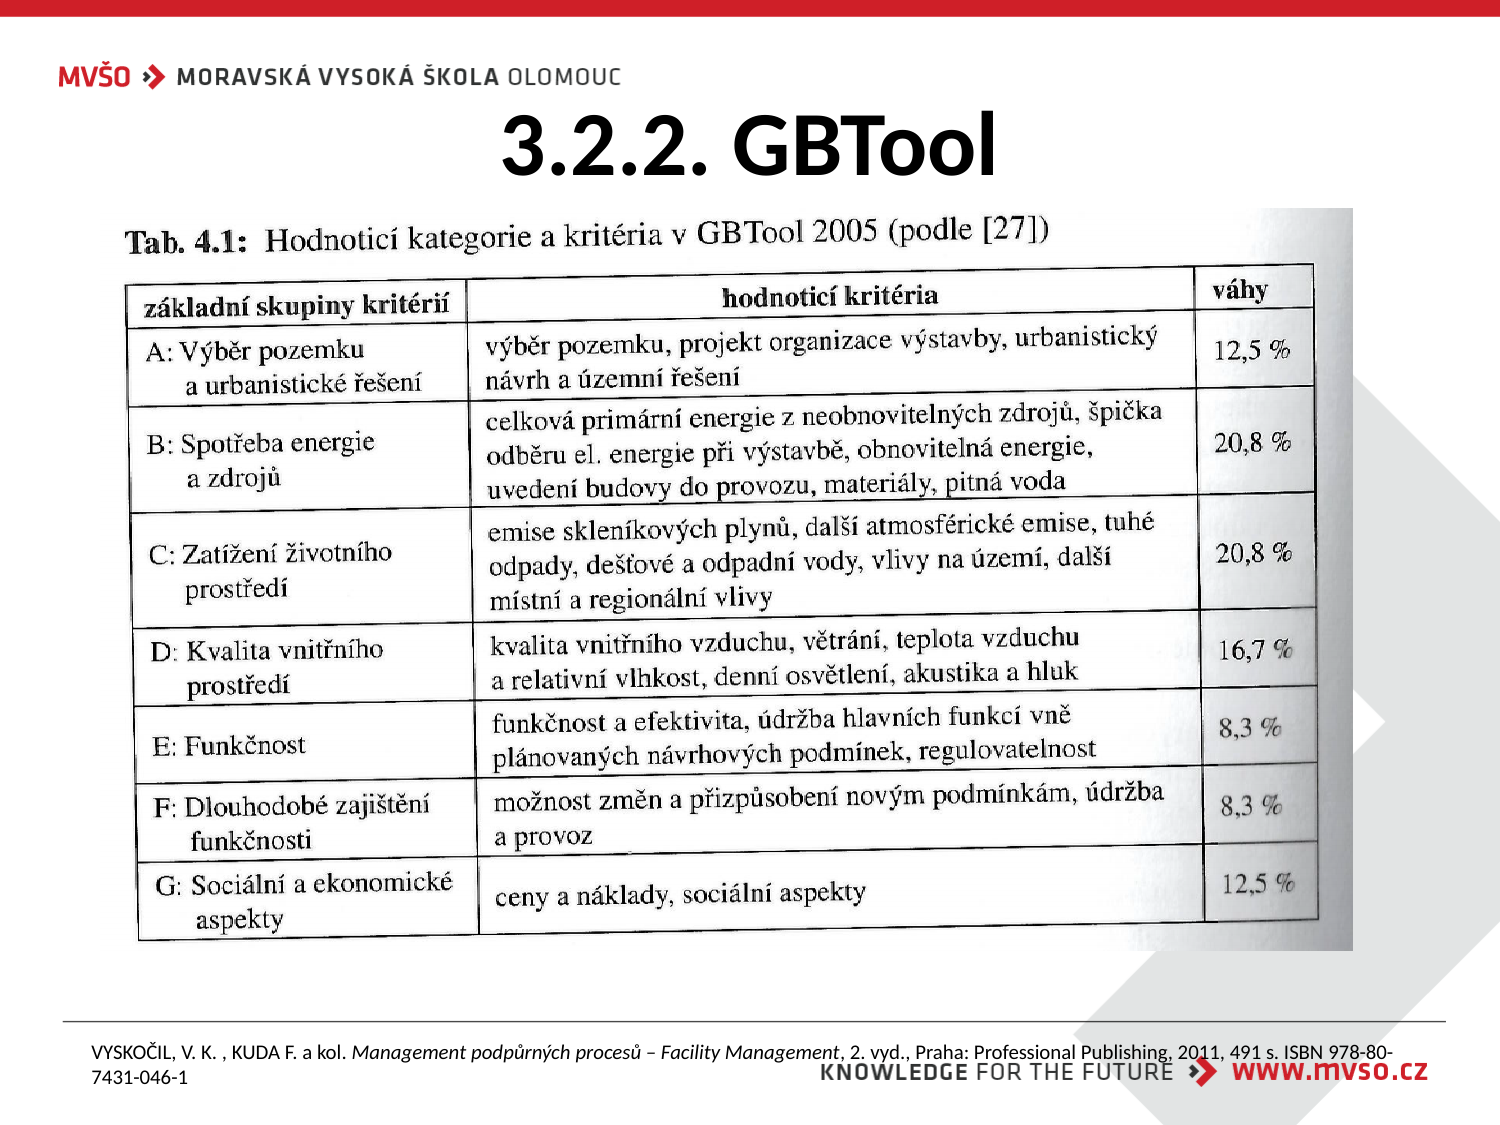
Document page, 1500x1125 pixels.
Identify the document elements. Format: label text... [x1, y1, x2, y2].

text_box VYSKOČIL, V. K. , KUDA F. a kol. Management podpůrných procesů – Facility Management, 2. vyd., Praha: Professional Publishing, 2011, 491 s. ISBN 978-80-7431-046-1 [76, 1031, 1412, 1121]
picture [0, 0, 1500, 1125]
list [100, 207, 1353, 951]
title 3.2.2. GBTool [75, 45, 1425, 233]
